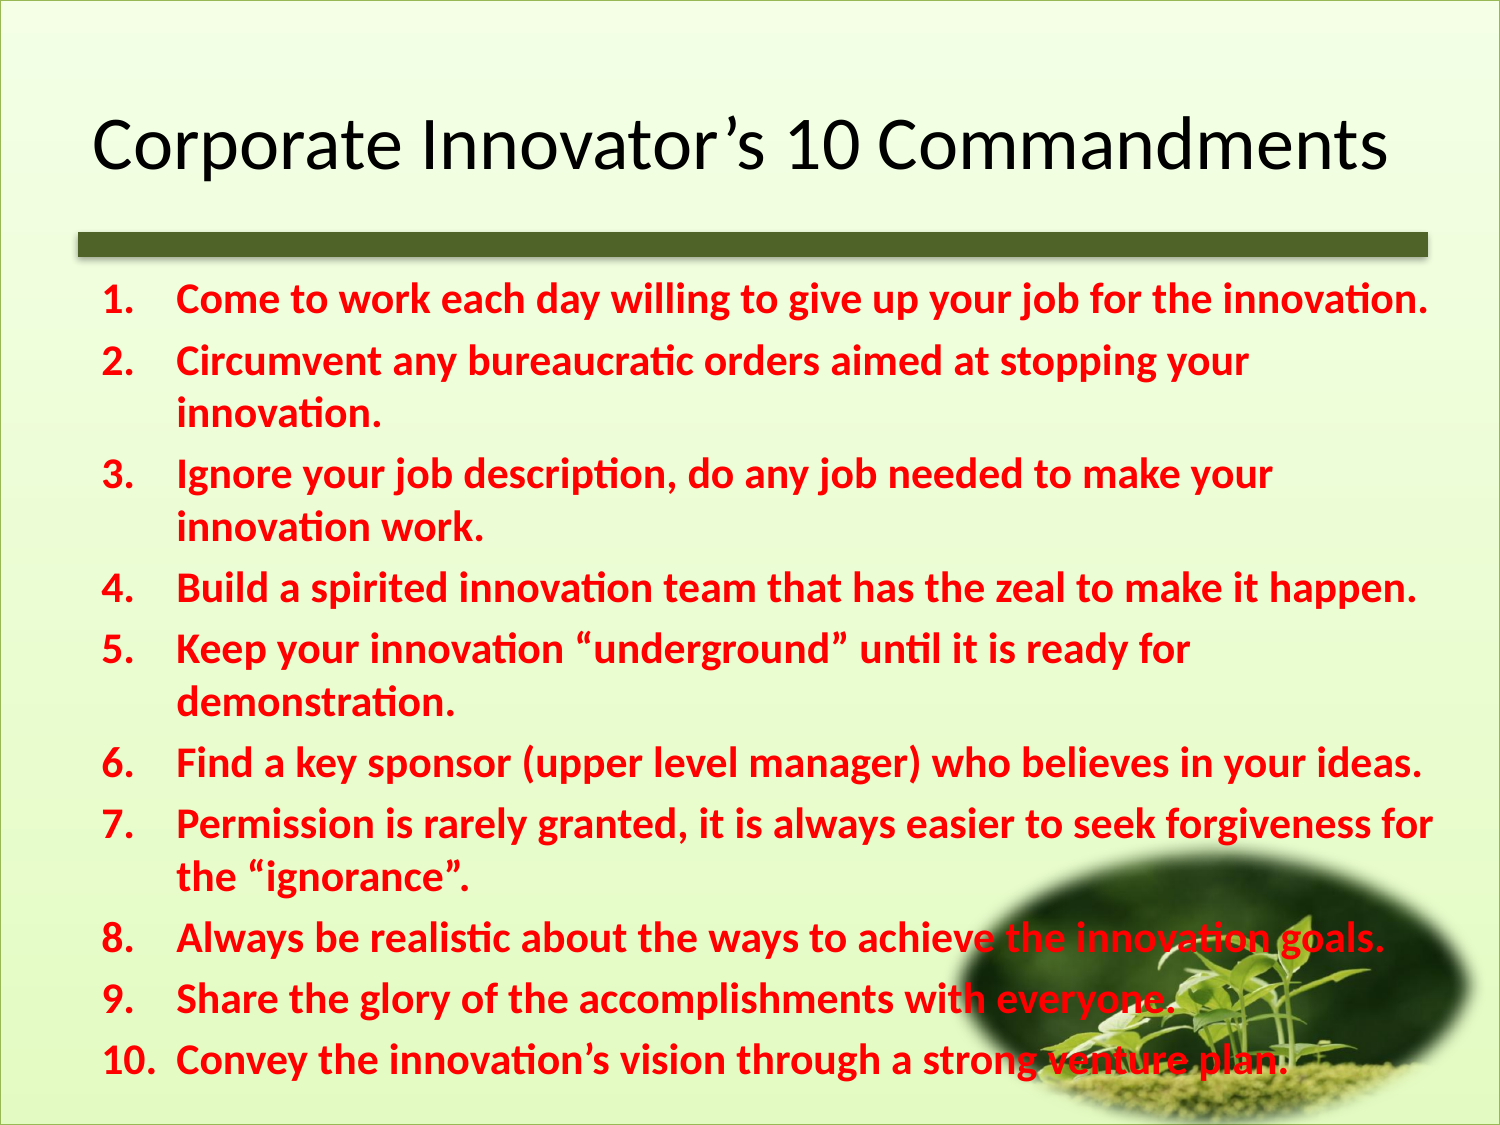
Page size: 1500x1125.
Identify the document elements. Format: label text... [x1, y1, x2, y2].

title Corporate Innovator’s 10 Commandments [75, 45, 1425, 233]
list Come to work each day willing to give up your job for the innovation. Circumvent any bureaucratic orders aimed at stopping your innovation. Ignore your job description, do any job needed to make your innovation work. Build a spirited innovation team that has the zeal to make it happen. Keep your innovation “underground” until it is ready for demonstration. Find a key sponsor (upper level manager) who believes in your ideas. Permission is rarely granted, it is always easier to seek forgiveness for the “ignorance”. Always be realistic about the ways to achieve the innovation goals. Share the glory of the accomplishments with everyone. Convey the innovation’s vision through a strong venture plan. [75, 262, 1475, 1005]
picture [978, 1005, 1451, 1108]
